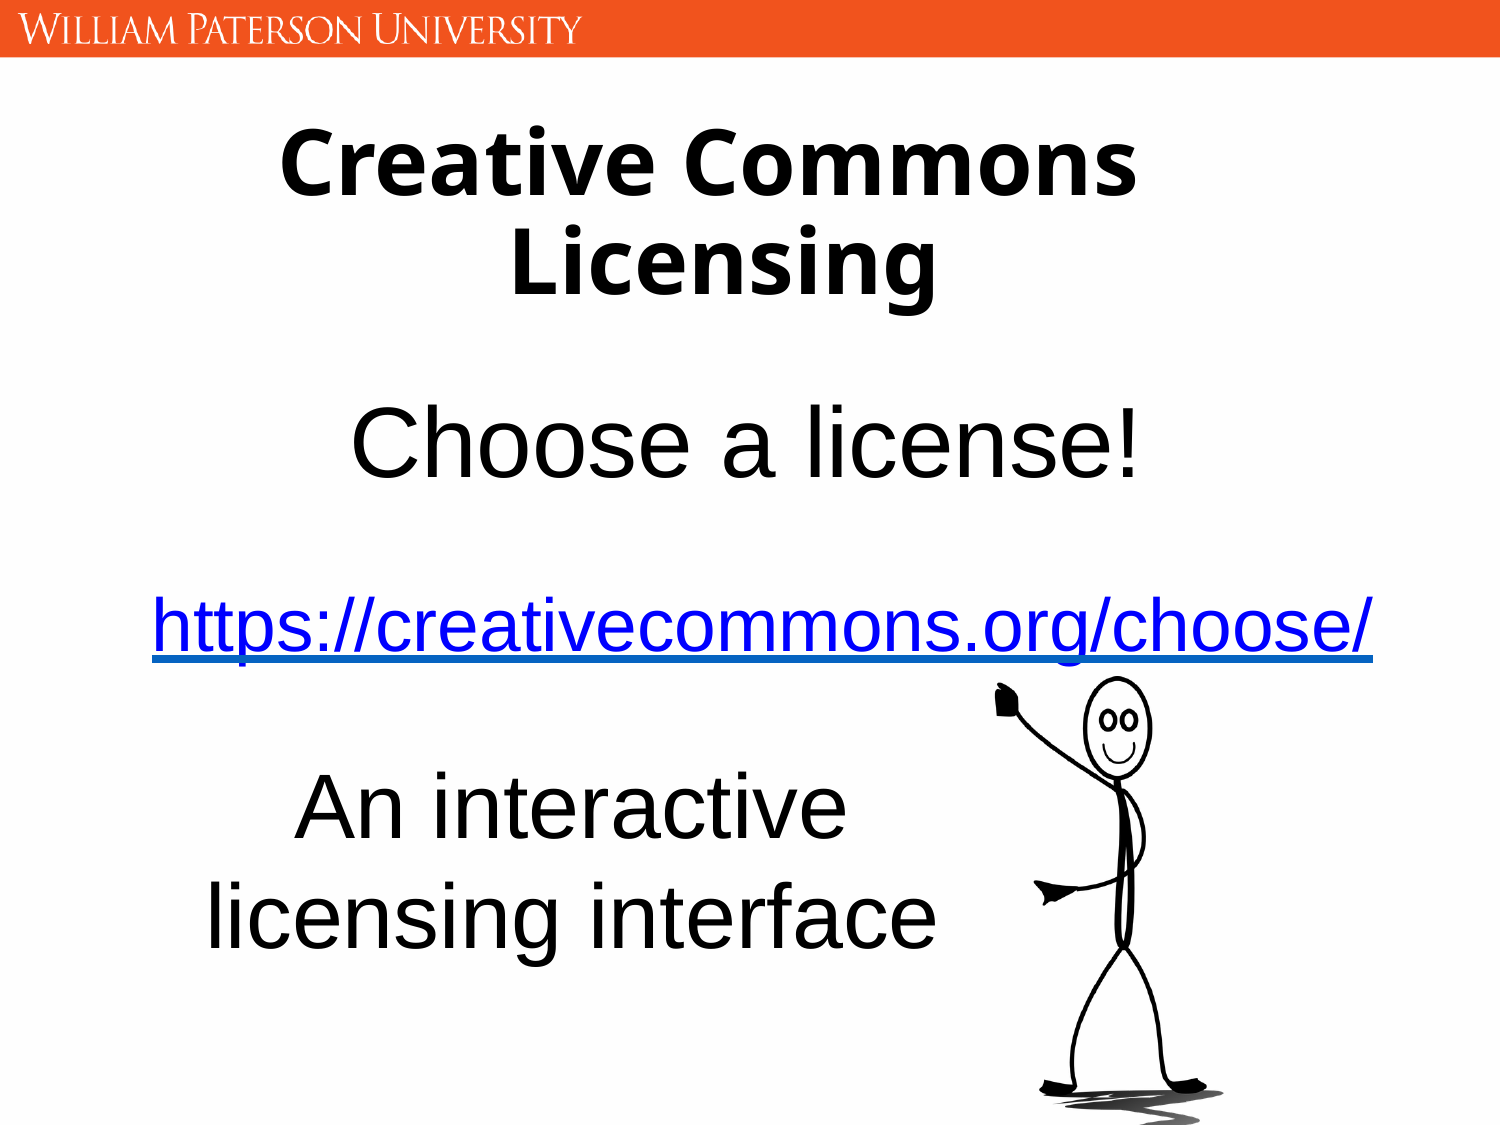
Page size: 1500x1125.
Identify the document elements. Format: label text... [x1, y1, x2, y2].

text_box [986, 676, 1232, 1125]
picture [17, 13, 583, 44]
text_box Choose a license! https://creativecommons.org/choose/ An interactive licensing interface [149, 375, 1380, 967]
title Creative Commons Licensing [275, 100, 1225, 314]
